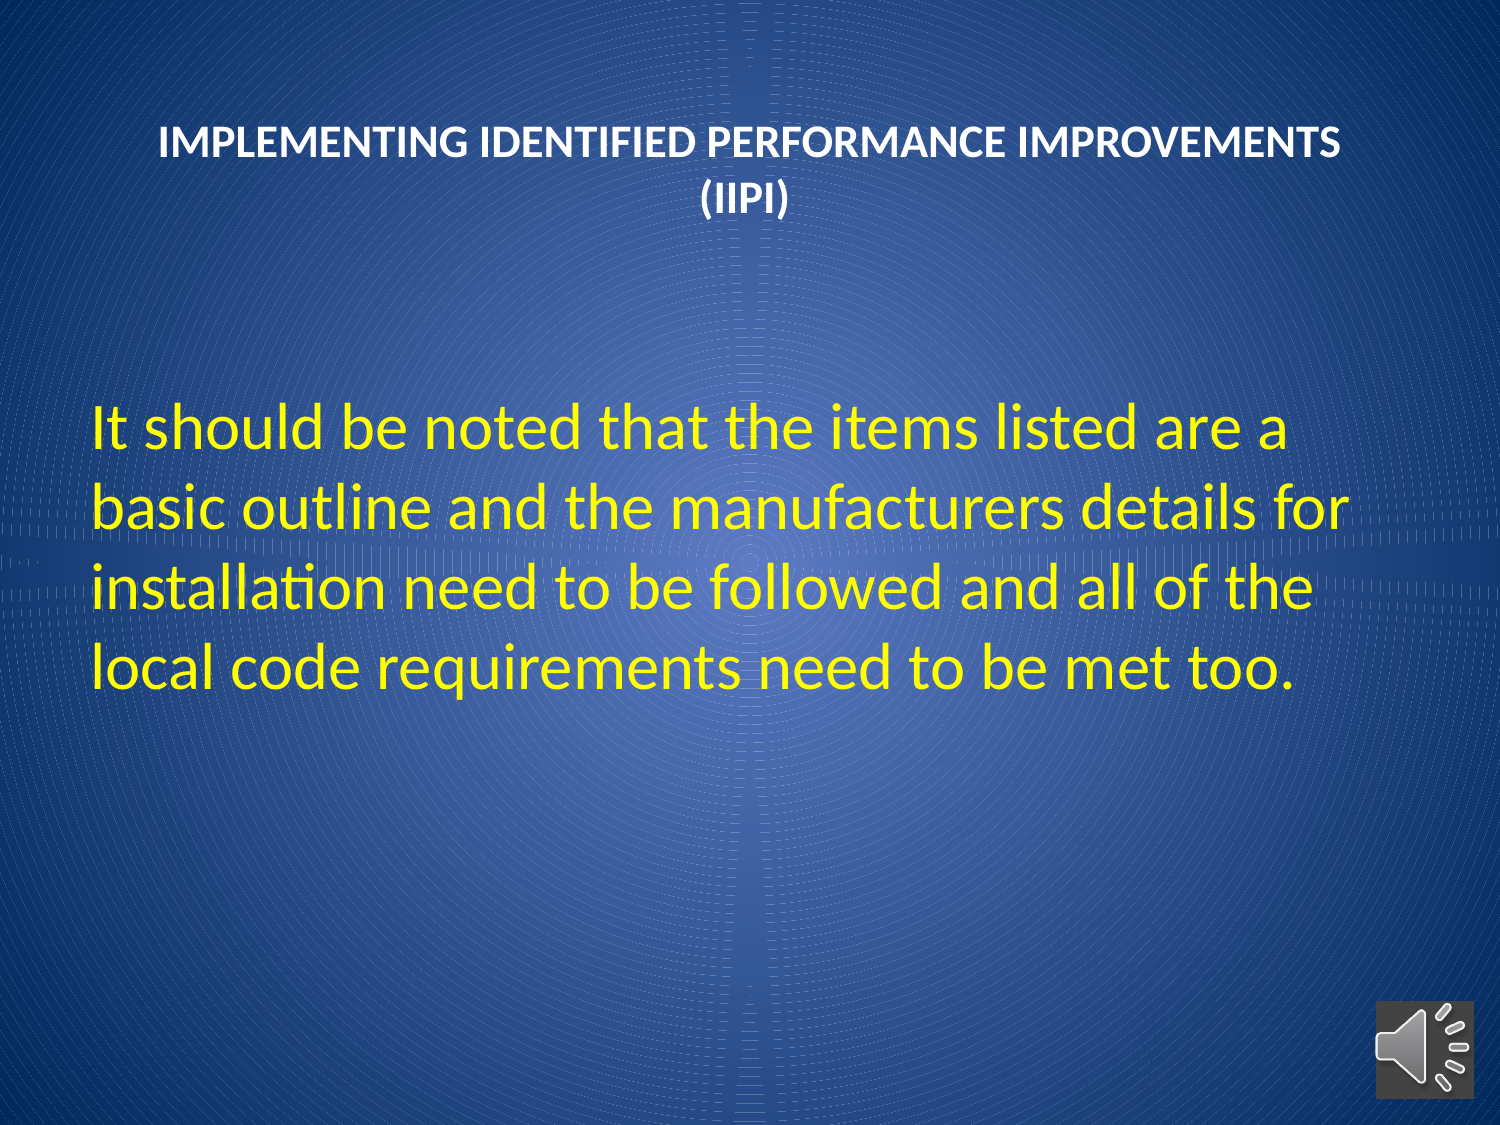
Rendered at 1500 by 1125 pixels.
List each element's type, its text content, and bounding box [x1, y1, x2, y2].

title IMPLEMENTING IDENTIFIED PERFORMANCE IMPROVEMENTS (IIPI) [75, 45, 1425, 233]
picture [1374, 999, 1476, 1101]
list It should be noted that the items listed are a basic outline and the manufacturers details for installation need to be followed and all of the local code requirements need to be met too. [75, 375, 1425, 1005]
